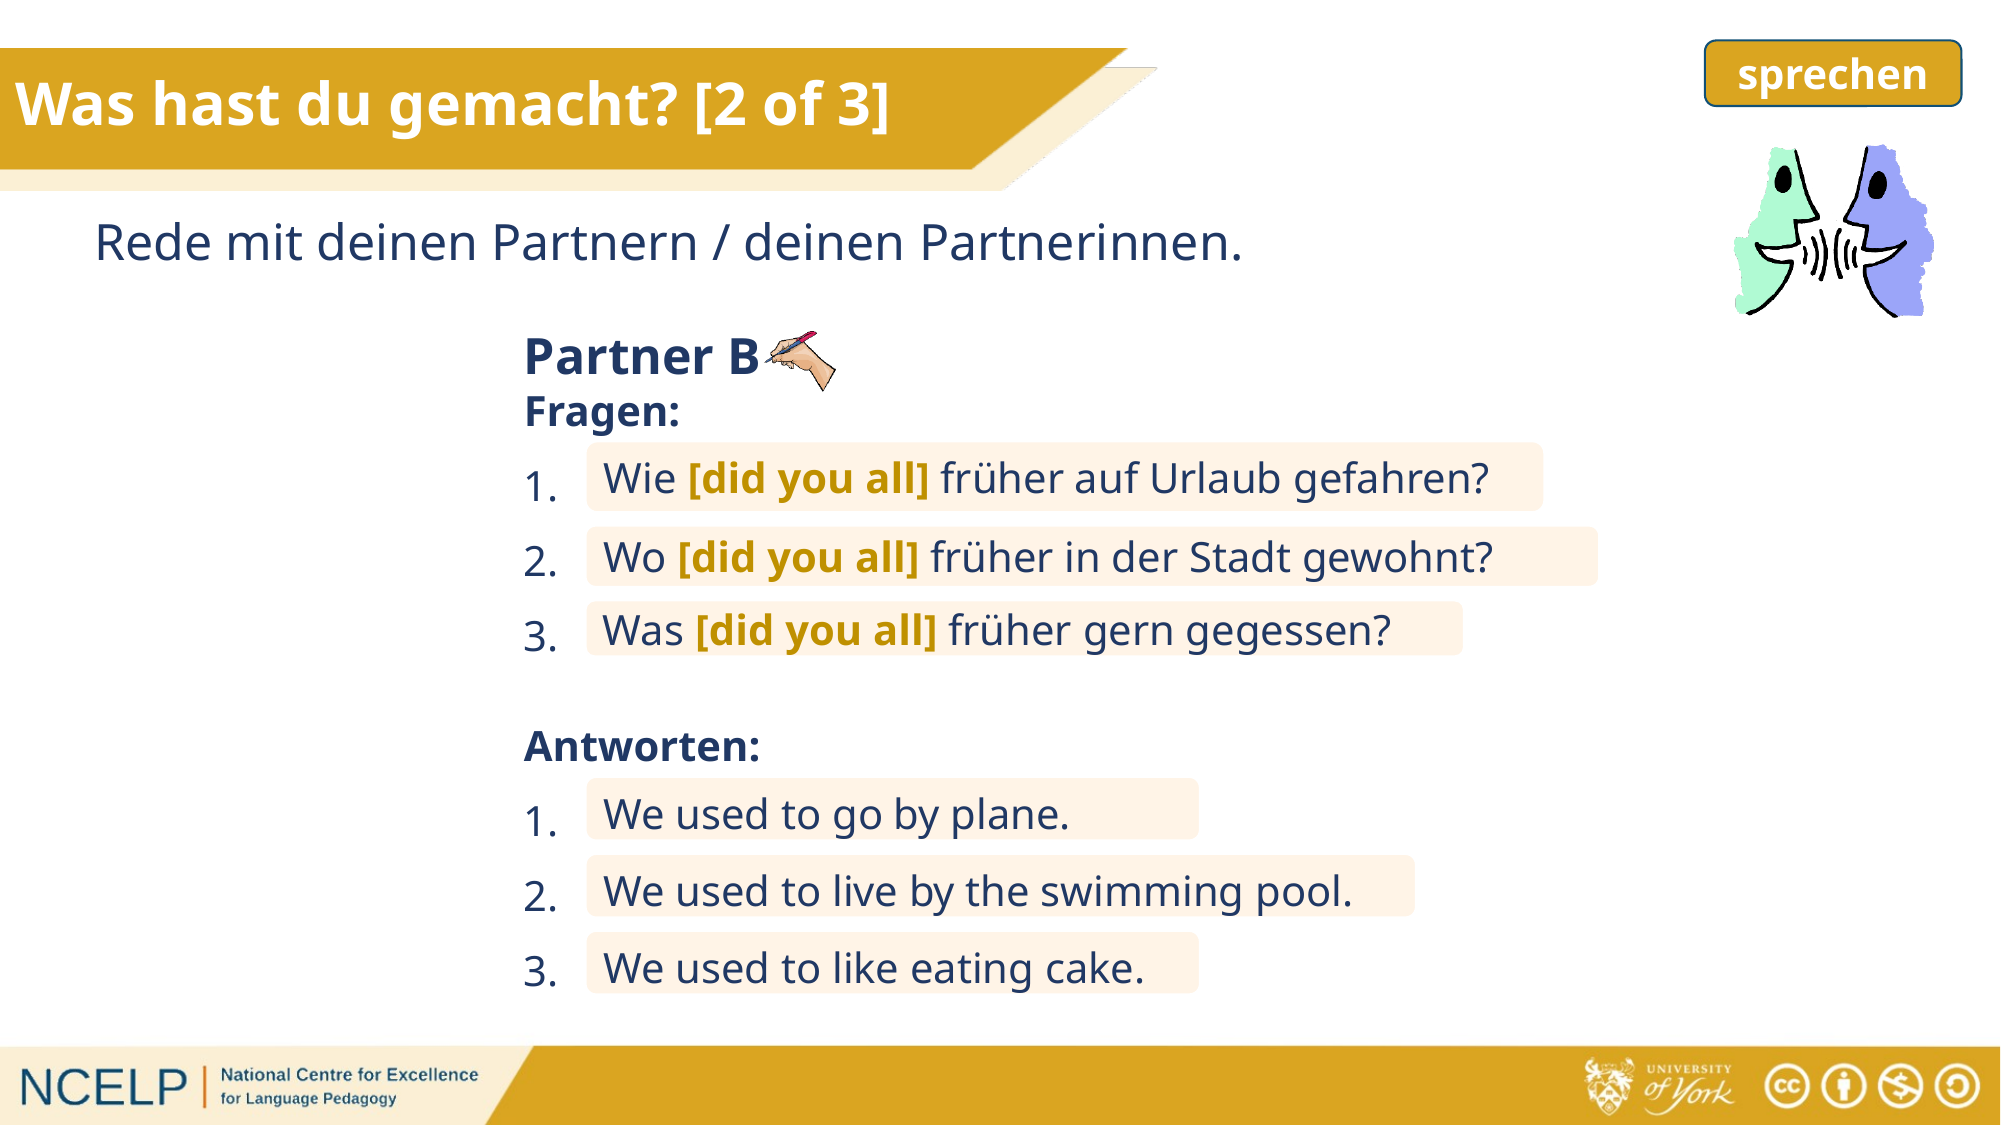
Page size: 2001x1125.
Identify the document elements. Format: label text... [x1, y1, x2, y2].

text_box We used to like eating cake. [584, 929, 1201, 996]
text_box Was [did you all] früher gern gegessen? [584, 599, 1466, 658]
text_box Wie [did you all] früher auf Urlaub gefahren? [584, 440, 1546, 514]
picture [0, 0, 2001, 1125]
text_box Wo [did you all] früher in der Stadt gewohnt? [584, 524, 1601, 588]
text_box We used to live by the swimming pool. [584, 852, 1417, 919]
text_box sprechen [1703, 39, 1963, 108]
text_box Rede mit deinen Partnern / deinen Partnerinnen. [79, 202, 1416, 278]
text_box We used to go by plane. [584, 775, 1201, 842]
text_box Partner B Fragen: 1. 2. 3. Antworten: 1. 2. 3. [508, 317, 1509, 1003]
